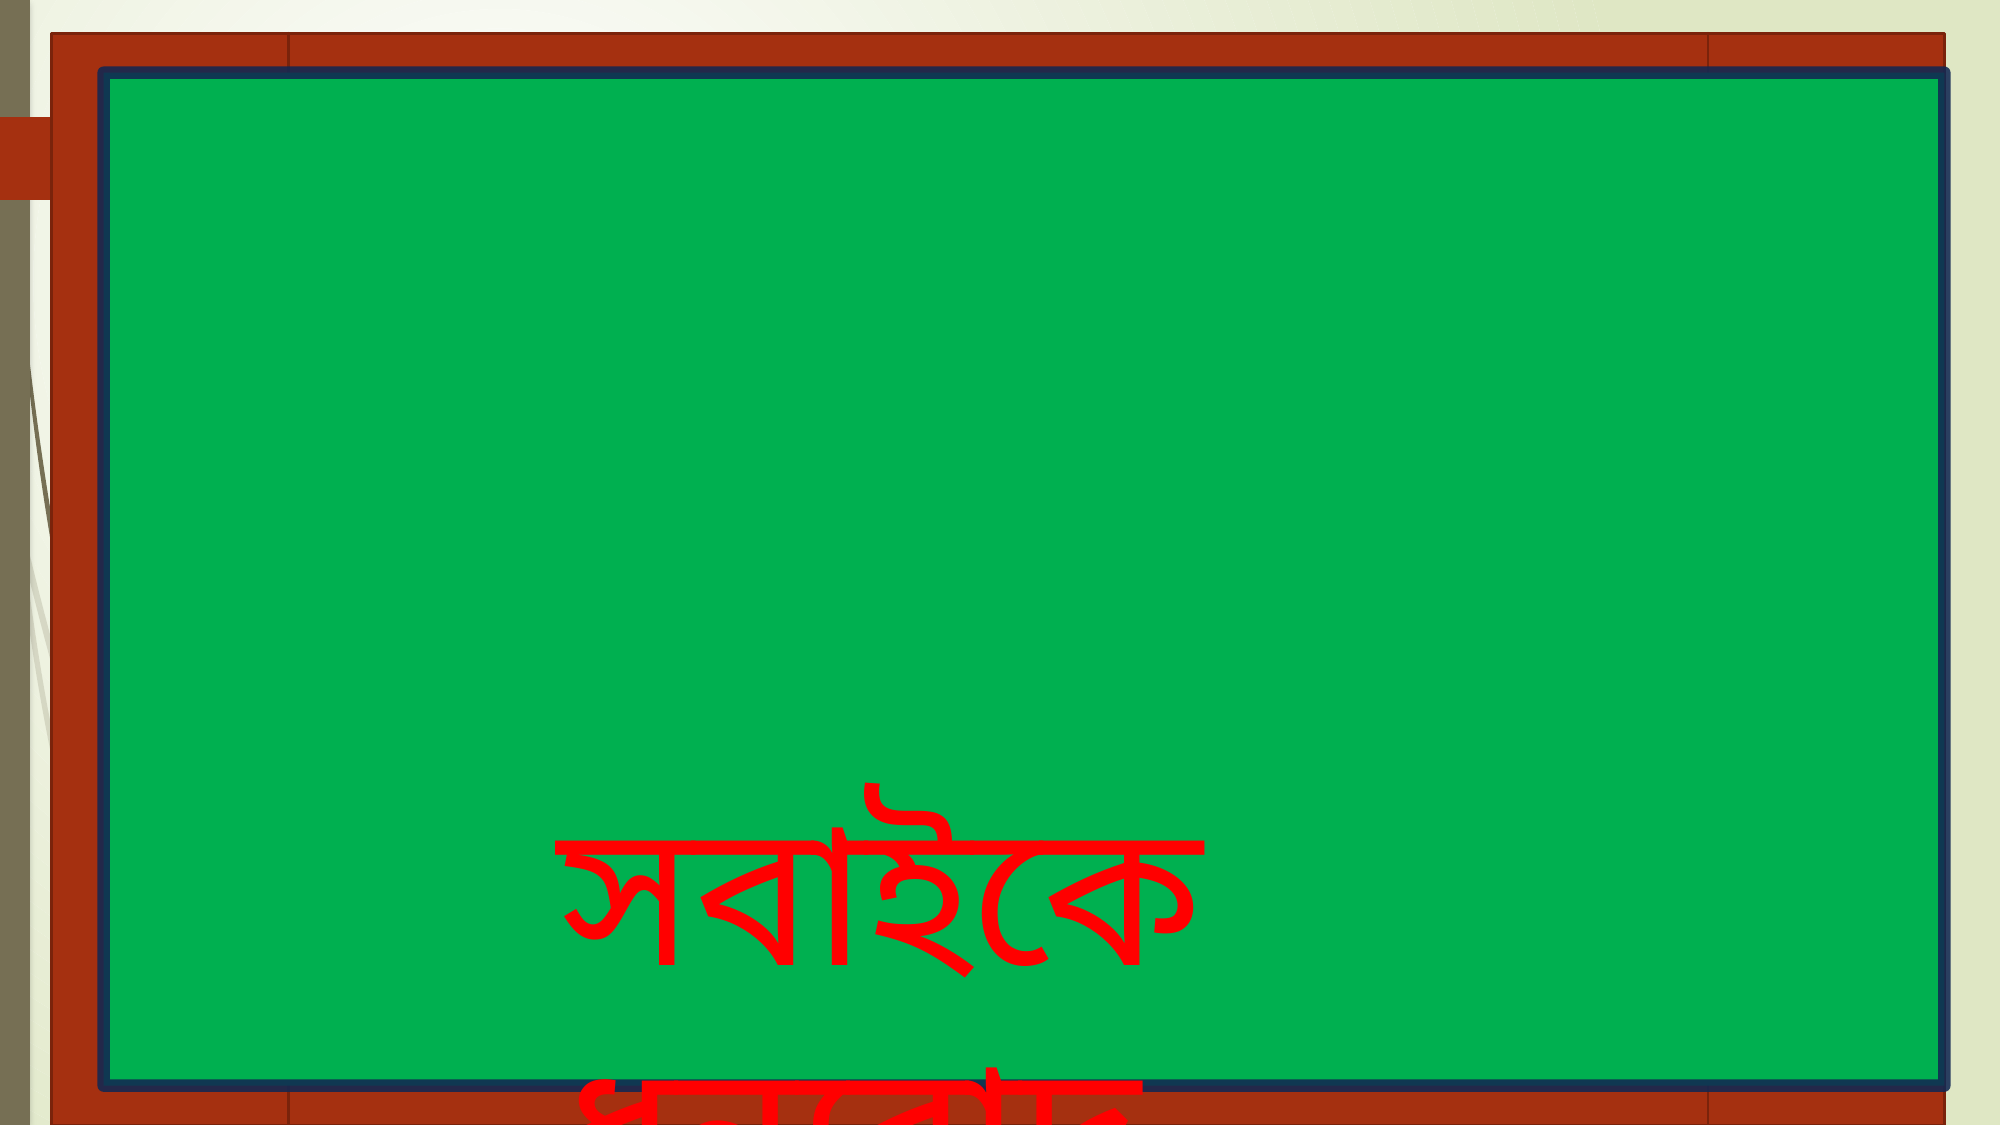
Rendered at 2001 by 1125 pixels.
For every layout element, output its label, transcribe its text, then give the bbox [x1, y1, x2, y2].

picture [153, 140, 1896, 1016]
text_box সবাইকে ধন্যবাদ [542, 1022, 1506, 1125]
text_box [102, 71, 1946, 1087]
text_box [50, 31, 1946, 1125]
